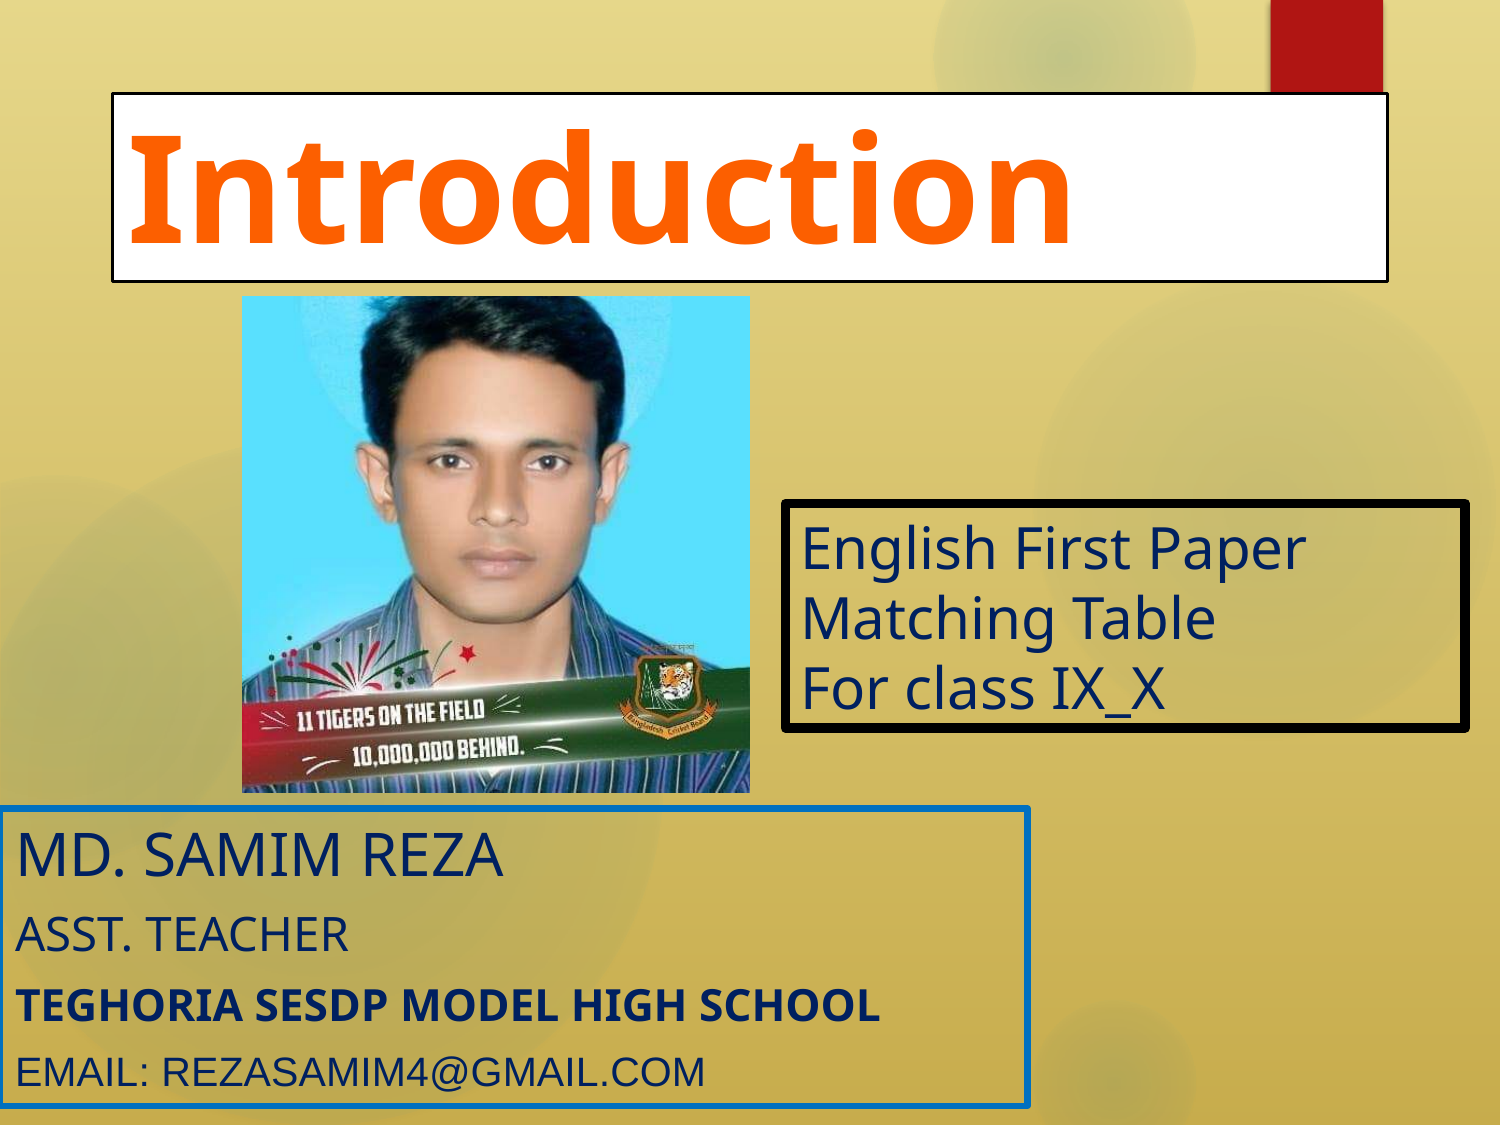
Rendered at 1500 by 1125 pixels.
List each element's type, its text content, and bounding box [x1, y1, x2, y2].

text_box English First Paper Matching Table For class IX_X [785, 503, 1466, 729]
picture [241, 296, 751, 794]
subtitle Md. Samim Reza Asst. Teacher Teghoria SESDP Model High School Email: Rezasamim4@gmail.com [0, 808, 1028, 1106]
picture [403, 296, 412, 304]
picture [386, 296, 401, 305]
title Introduction [111, 92, 1389, 283]
